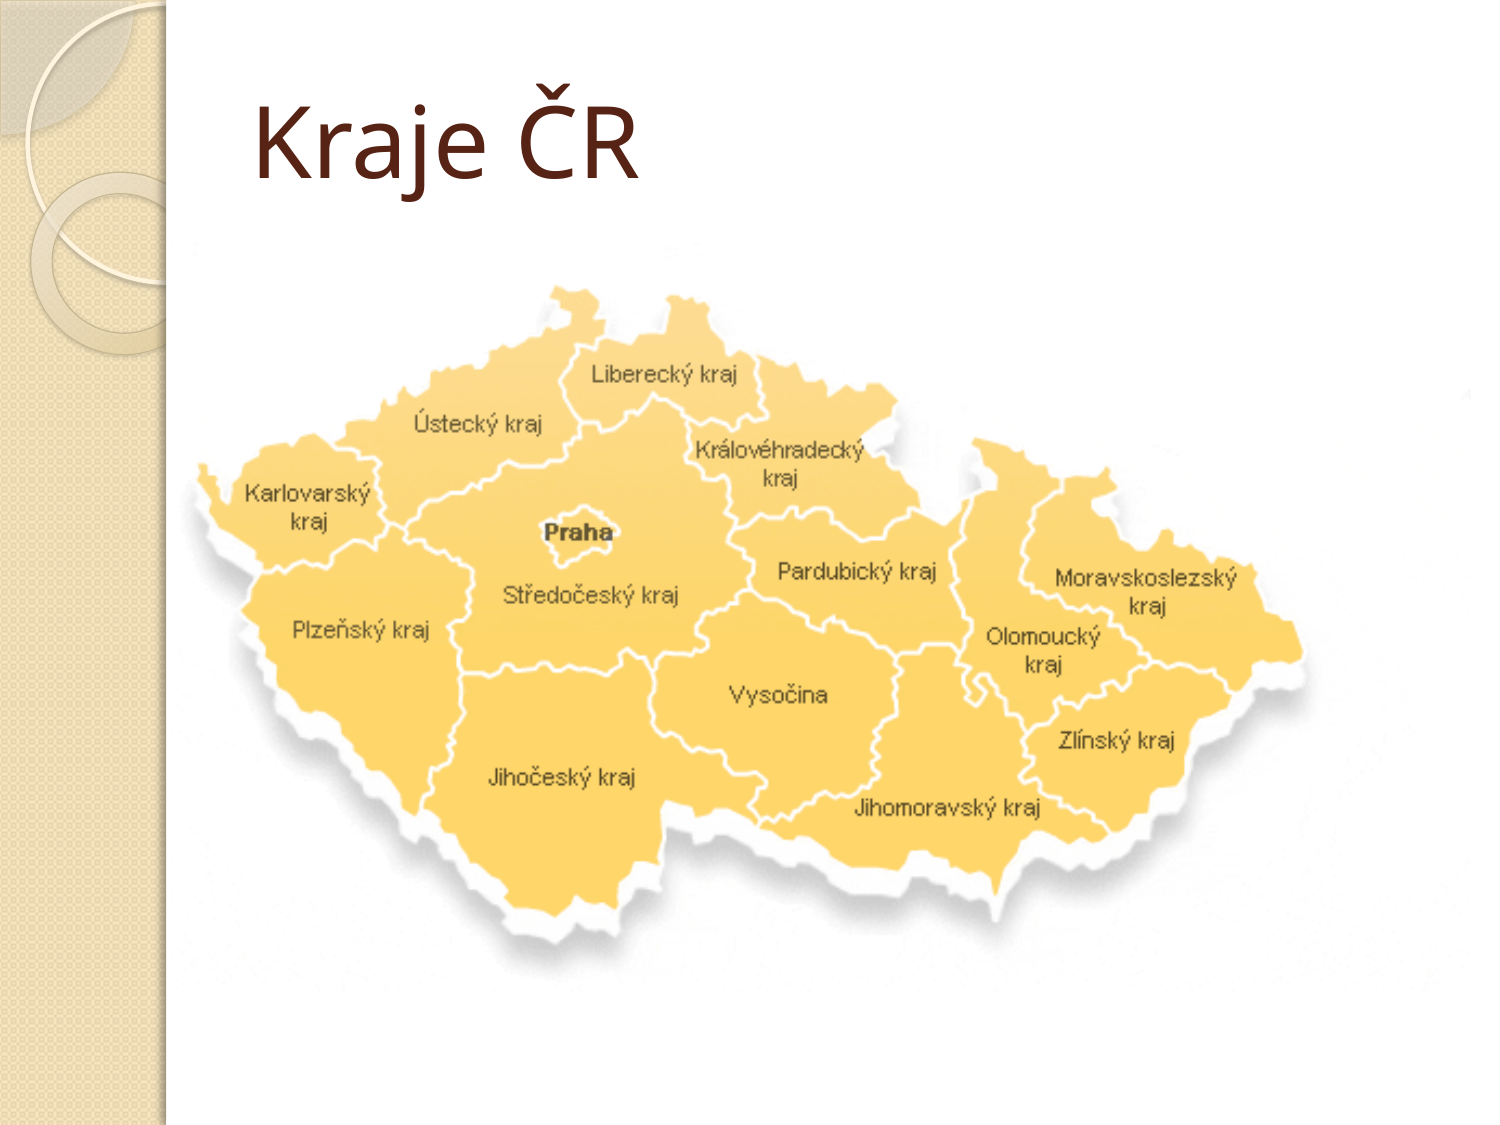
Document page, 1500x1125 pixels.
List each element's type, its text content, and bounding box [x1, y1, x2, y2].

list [170, 241, 1471, 992]
title Kraje ČR [235, 45, 1466, 233]
